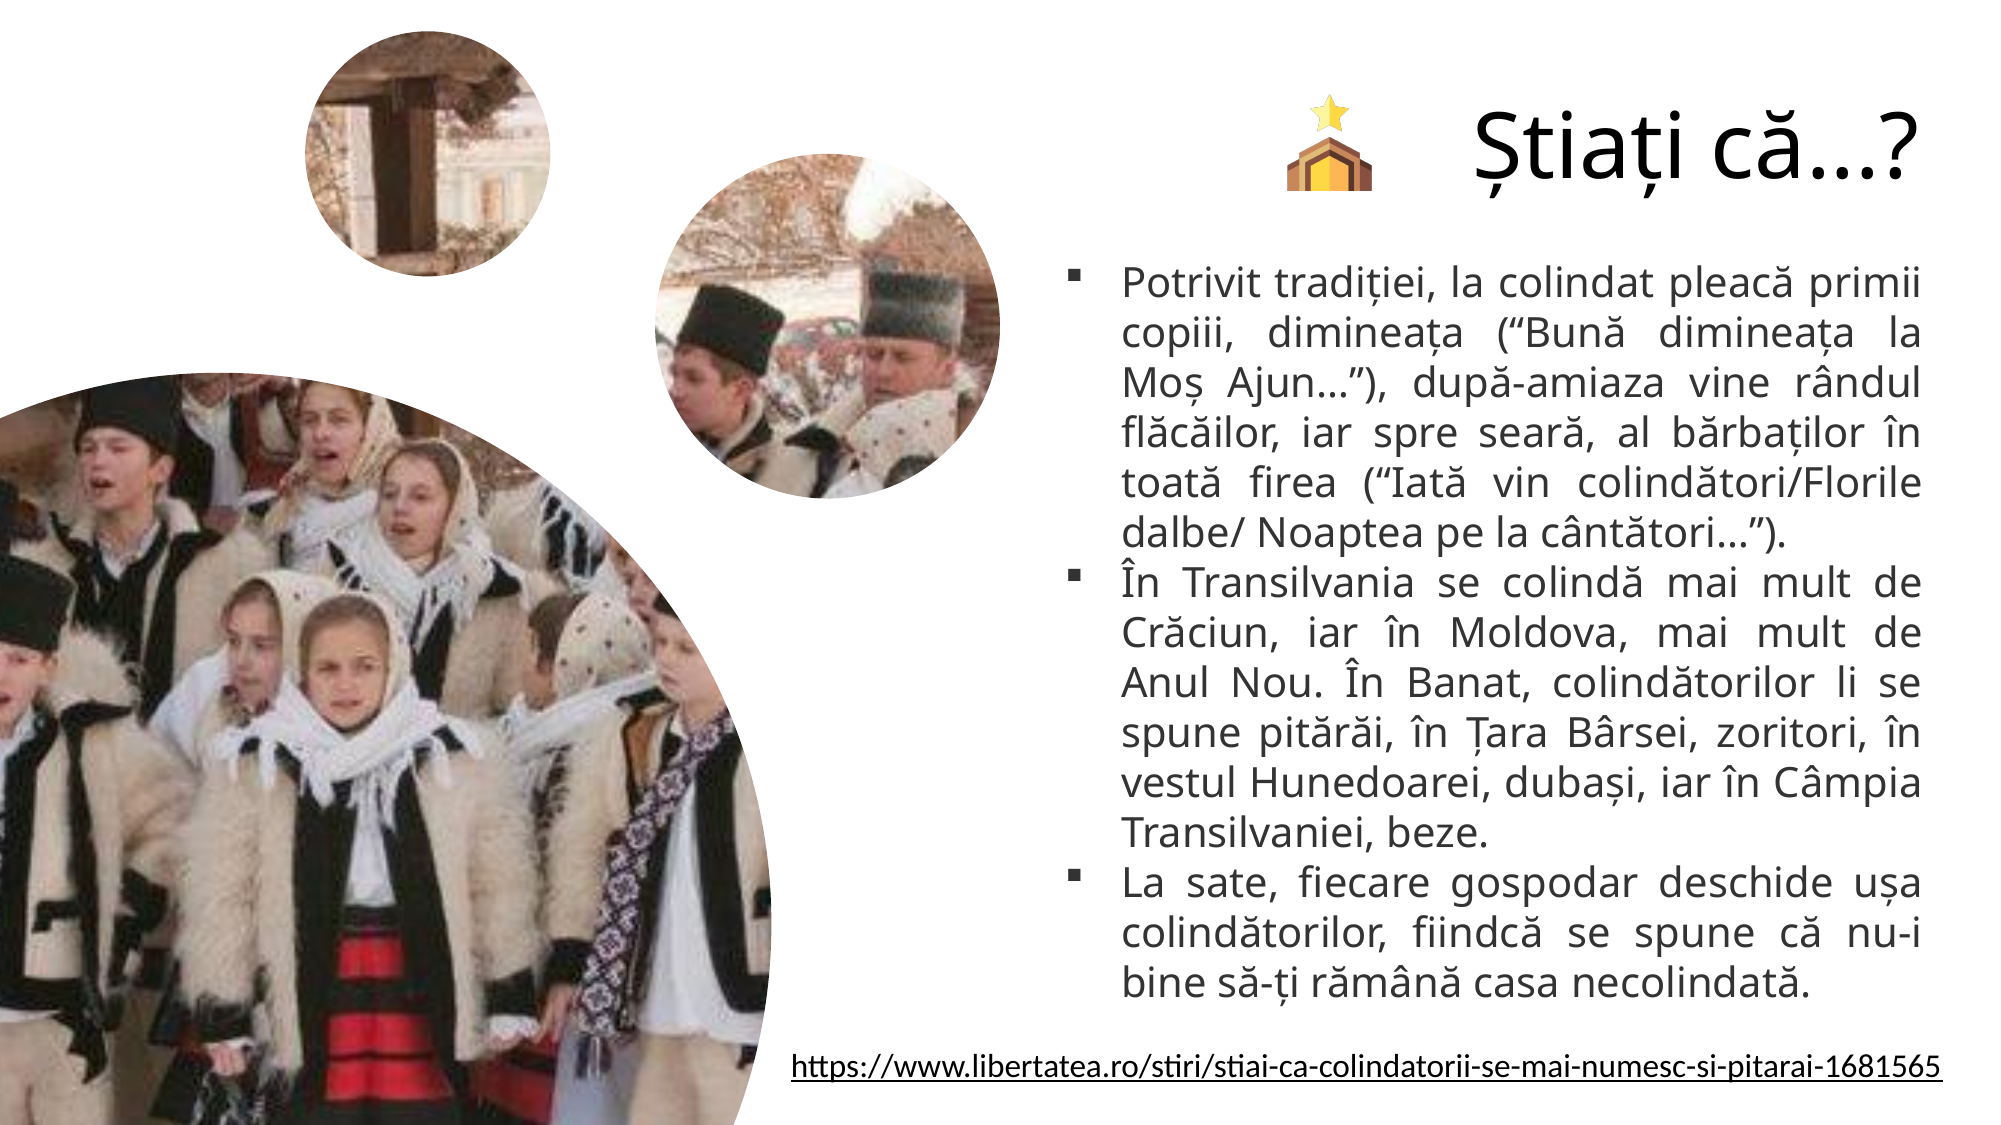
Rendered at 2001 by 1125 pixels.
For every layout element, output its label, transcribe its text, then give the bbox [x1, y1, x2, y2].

picture [0, 31, 1000, 1125]
text_box https://www.libertatea.ro/stiri/stiai-ca-colindatorii-se-mai-numesc-si-pitarai-1681565 [1000, 1036, 2000, 1092]
picture [1281, 94, 1378, 191]
text_box Potrivit tradiției, la colindat pleacă primii copiii, dimineața (“Bună dimineața la Moș Ajun…”), după-amiaza vine rândul flăcăilor, iar spre seară, al bărbaților în toată firea (“Iată vin colindători/Florile dalbe/ Noaptea pe la cântători…”). În Transilvania se colindă mai mult de Crăciun, iar în Moldova, mai mult de Anul Nou. În Banat, colindătorilor li se spune pitărăi, în Țara Bârsei, zoritori, în vestul Hunedoarei, dubași, iar în Câmpia Transilvaniei, beze. La sate, fiecare gospodar deschide ușa colindătorilor, fiindcă se spune că nu-i bine să-ți rămână casa necolindată. [1050, 248, 1938, 1014]
text_box Știați că...? [1266, 79, 2000, 315]
